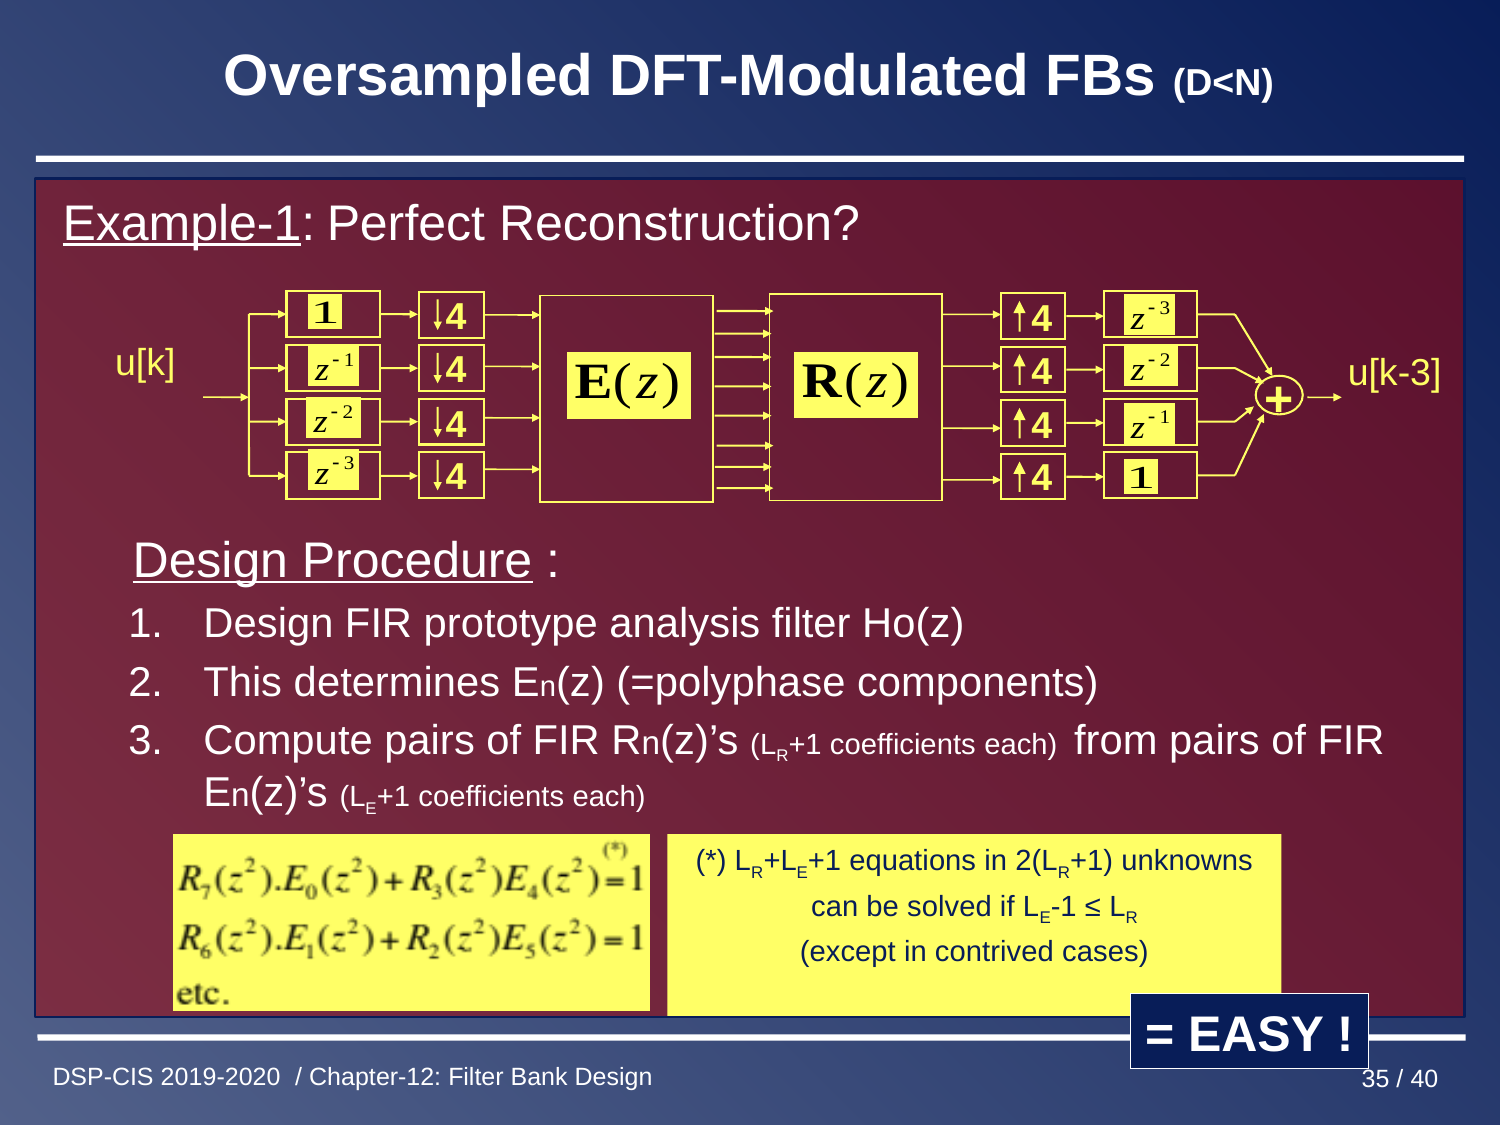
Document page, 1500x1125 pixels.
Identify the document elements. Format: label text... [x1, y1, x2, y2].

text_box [99, 284, 1457, 507]
text_box [35, 178, 47, 1018]
text_box = EASY ! [1130, 993, 1369, 1069]
title Oversampled DFT-Modulated FBs (D<N) [47, 15, 1450, 144]
text_box (*) LR+LE+1 equations in 2(LR+1) unknowns can be solved if LE-1 ≤ LR (except in contrived cases) [667, 834, 1282, 1016]
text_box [172, 833, 650, 1012]
list Example-1: Perfect Reconstruction? Design Procedure : Design FIR prototype analysis filter Ho(z) This determines En(z) (=polyphase components) Compute pairs of FIR Rn(z)’s (LR+1 coefficients each) from pairs of FIR En(z)’s (LE+1 coefficients each) [47, 172, 1477, 1041]
